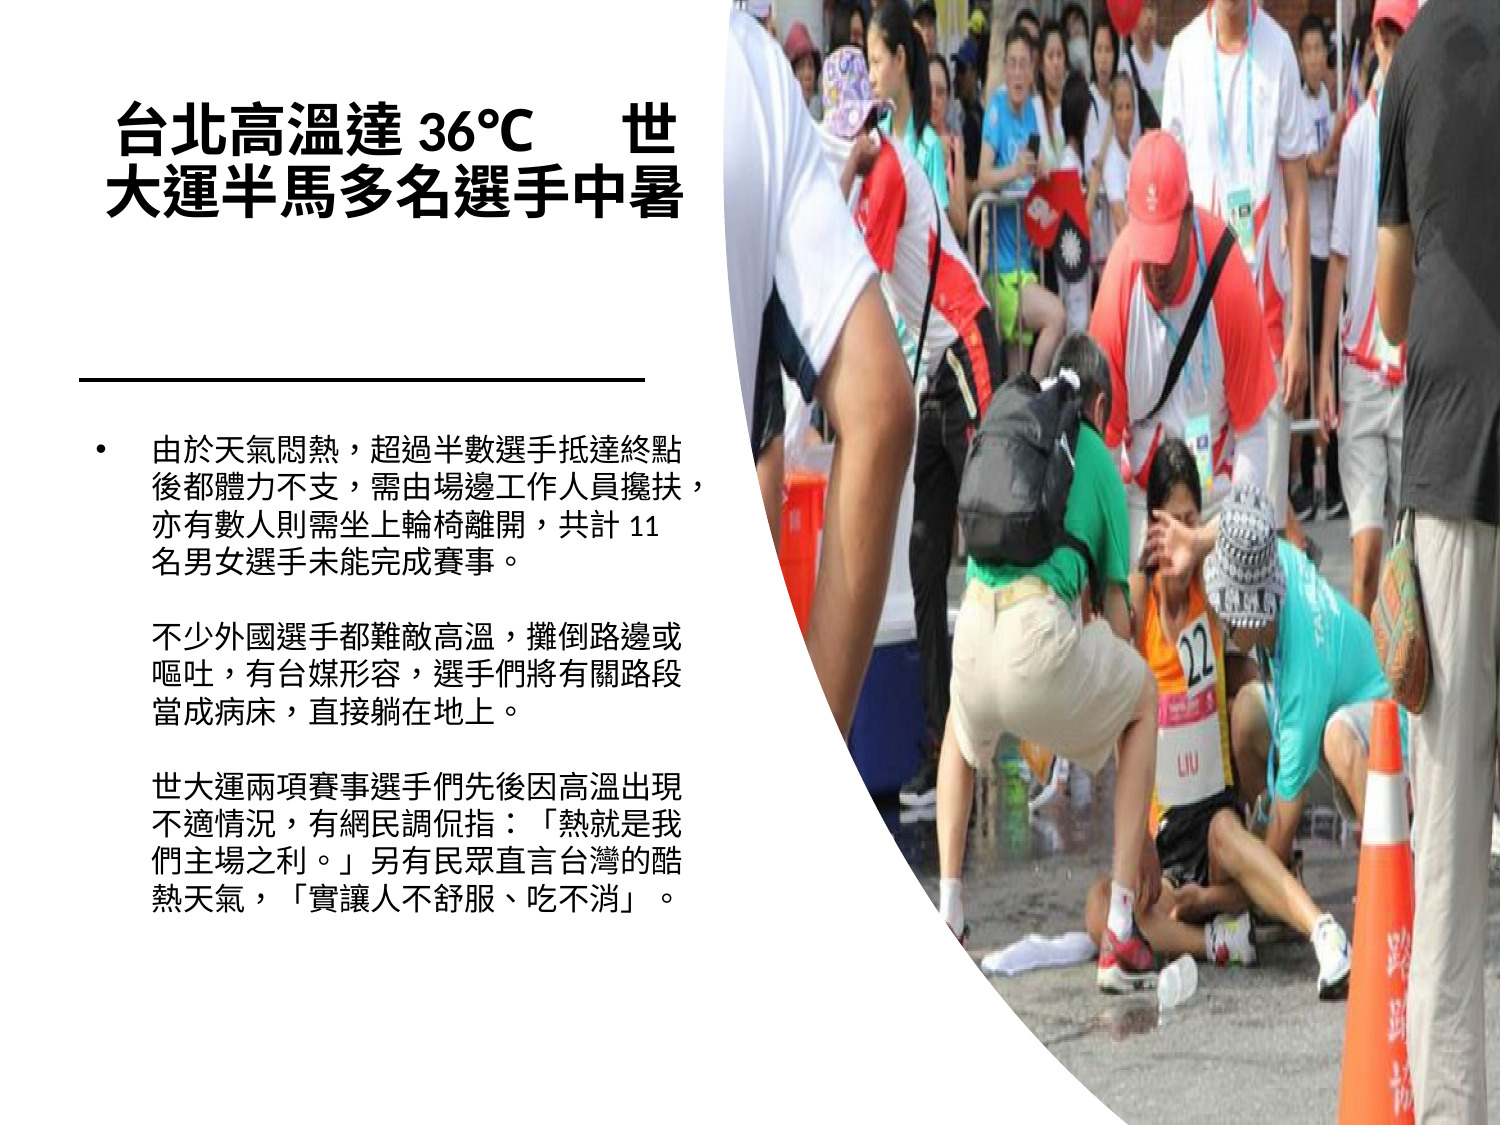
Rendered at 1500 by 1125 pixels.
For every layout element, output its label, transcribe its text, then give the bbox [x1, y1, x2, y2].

list 由於天氣悶熱，超過半數選手抵達終點後都體力不支，需由場邊工作人員攙扶，亦有數人則需坐上輪椅離開，共計11名男女選手未能完成賽事。 不少外國選手都難敵高溫，攤倒路邊或嘔吐，有台媒形容，選手們將有關路段當成病床，直接躺在地上。 世大運兩項賽事選手們先後因高溫出現不適情況，有網民調侃指：「熱就是我們主場之利。」另有民眾直言台灣的酷熱天氣，「實讓人不舒服、吃不消」。 [80, 422, 711, 991]
title 台北高溫達36℃ 世大運半馬多名選手中暑 [80, 59, 711, 338]
picture [722, 0, 1500, 1125]
